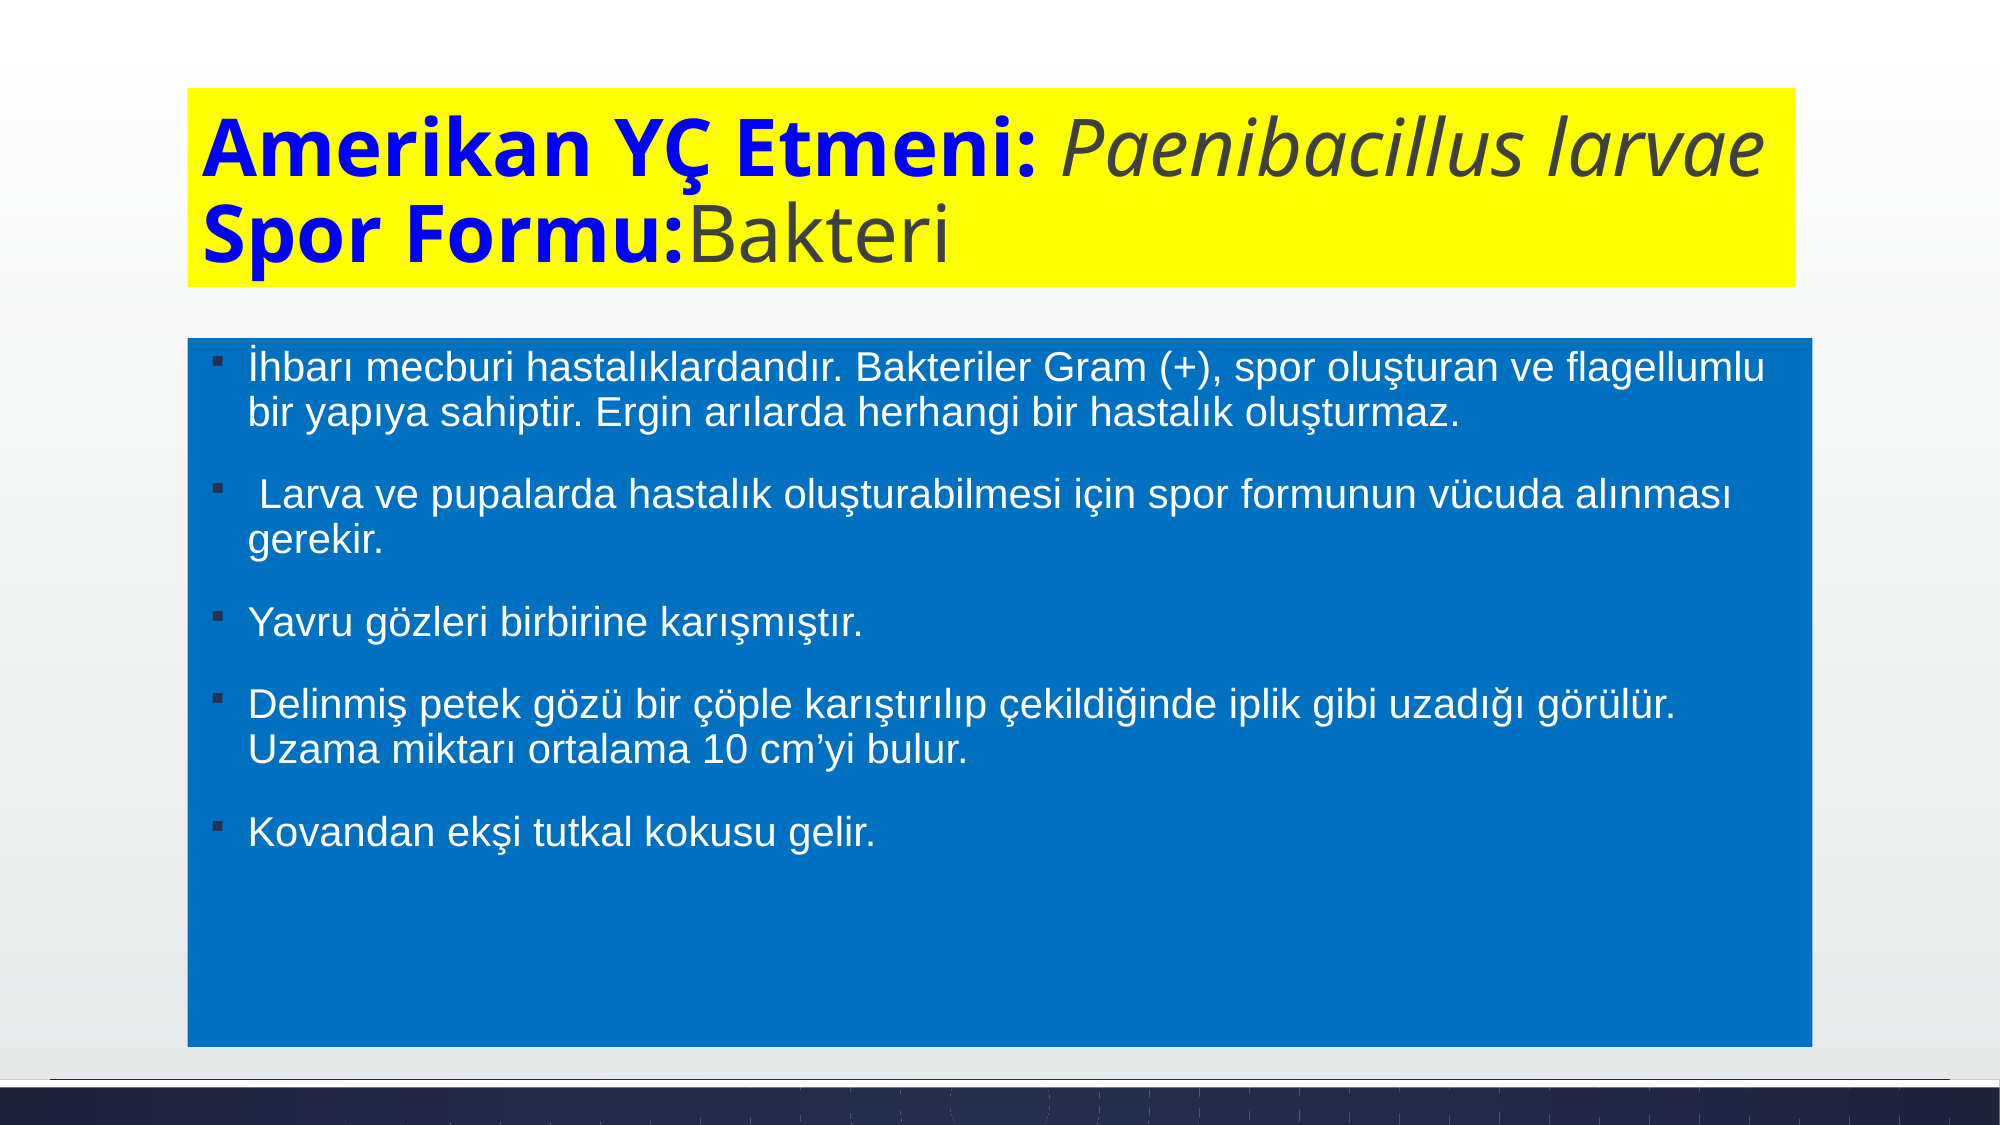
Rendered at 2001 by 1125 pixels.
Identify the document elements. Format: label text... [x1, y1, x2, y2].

title Amerikan YÇ Etmeni: Paenibacillus larvae Spor Formu:Bakteri [187, 87, 1796, 288]
list İhbarı mecburi hastalıklardandır. Bakteriler Gram (+), spor oluşturan ve flagellumlu bir yapıya sahiptir. Ergin arılarda herhangi bir hastalık oluşturmaz. Larva ve pupalarda hastalık oluşturabilmesi için spor formunun vücuda alınması gerekir. Yavru gözleri birbirine karışmıştır. Delinmiş petek gözü bir çöple karıştırılıp çekildiğinde iplik gibi uzadığı görülür. Uzama miktarı ortalama 10 cm’yi bulur. Kovandan ekşi tutkal kokusu gelir. [187, 338, 1813, 1047]
